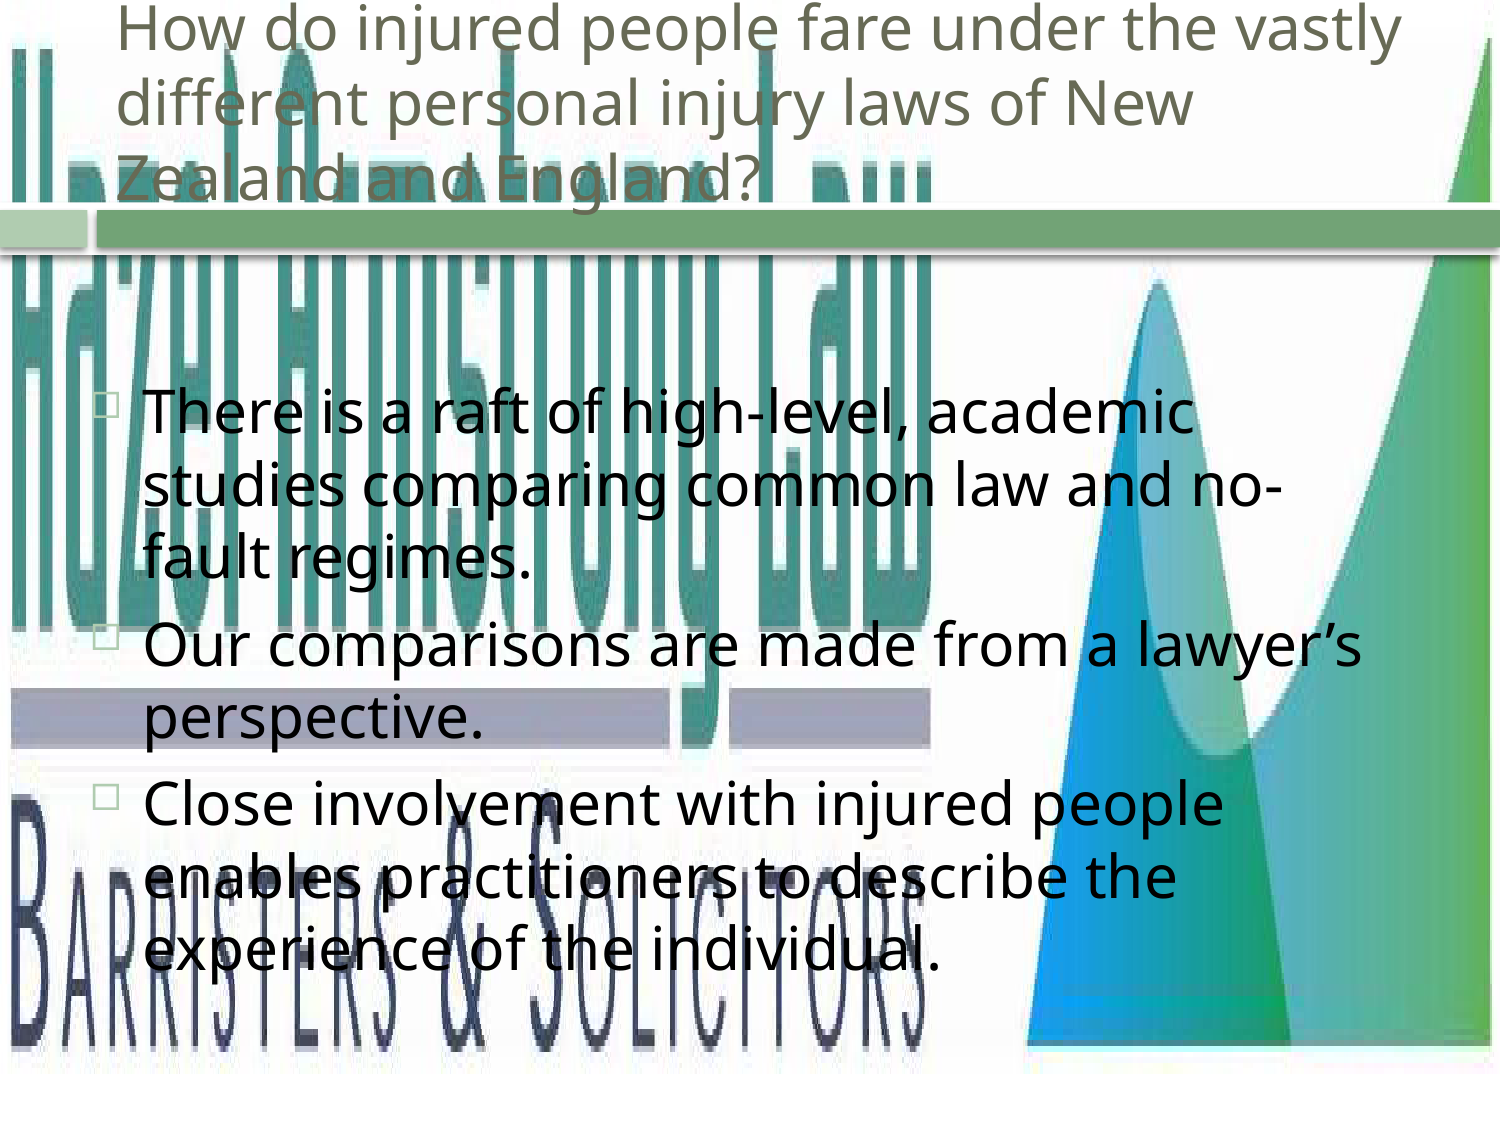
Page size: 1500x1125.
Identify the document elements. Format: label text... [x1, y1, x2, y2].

title How do injured people fare under the vastly different personal injury laws of New Zealand and England? [100, 0, 1438, 200]
picture [0, 255, 1500, 1125]
picture [0, 0, 1500, 202]
list There is a raft of high-level, academic studies comparing common law and no-fault regimes. Our comparisons are made from a lawyer’s perspective. Close involvement with injured people enables practitioners to describe the experience of the individual. [75, 278, 1425, 1005]
